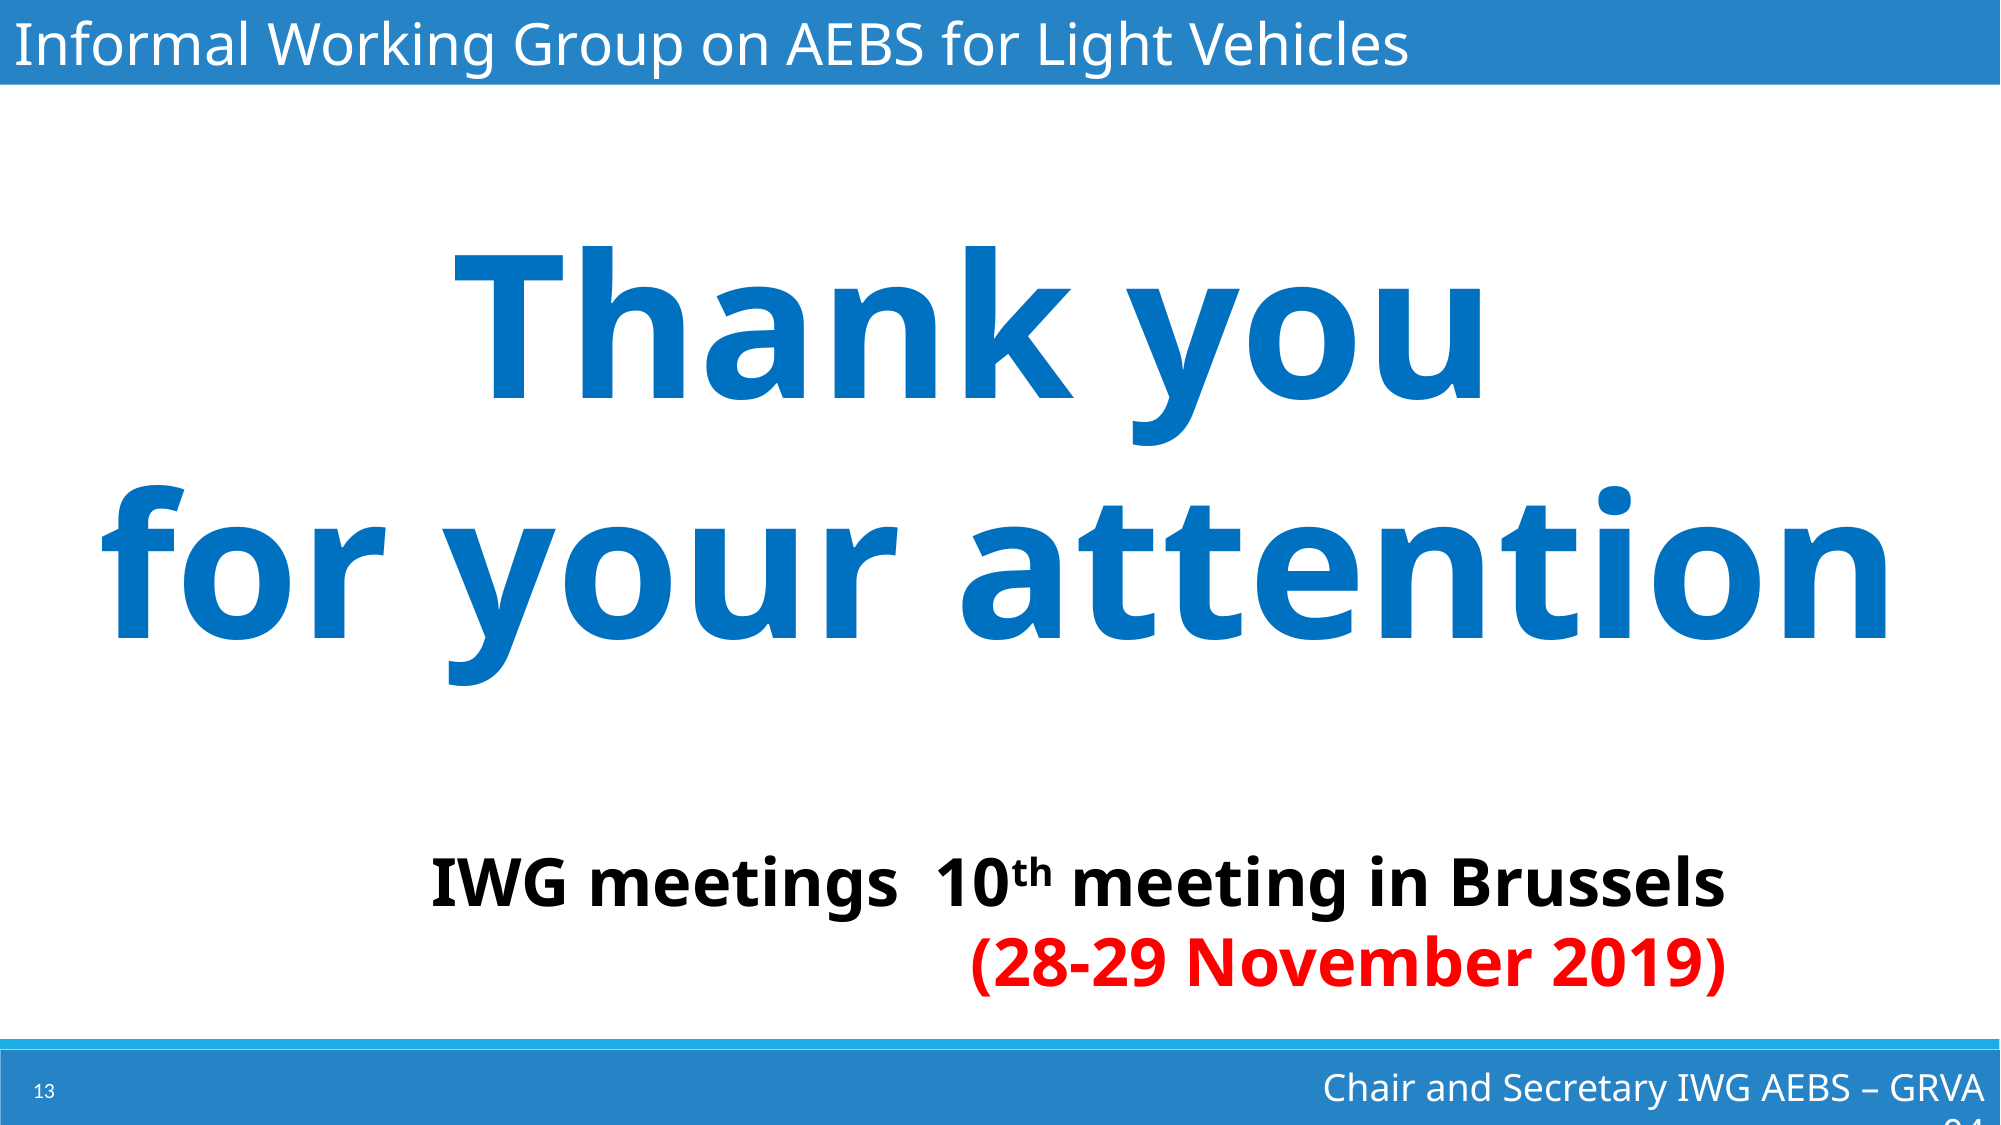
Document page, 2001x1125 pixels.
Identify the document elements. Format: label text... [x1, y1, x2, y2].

text_box Informal Working Group on AEBS for Light Vehicles [0, 0, 2000, 85]
slide_number 13 [0, 1059, 70, 1120]
text_box IWG meetings 10th meeting in Brussels (28-29 November 2019) [417, 832, 1743, 1008]
text_box Chair and Secretary IWG AEBS – GRVA 04 [1263, 1056, 2000, 1125]
text_box Thank you for your attention [21, 190, 1979, 686]
